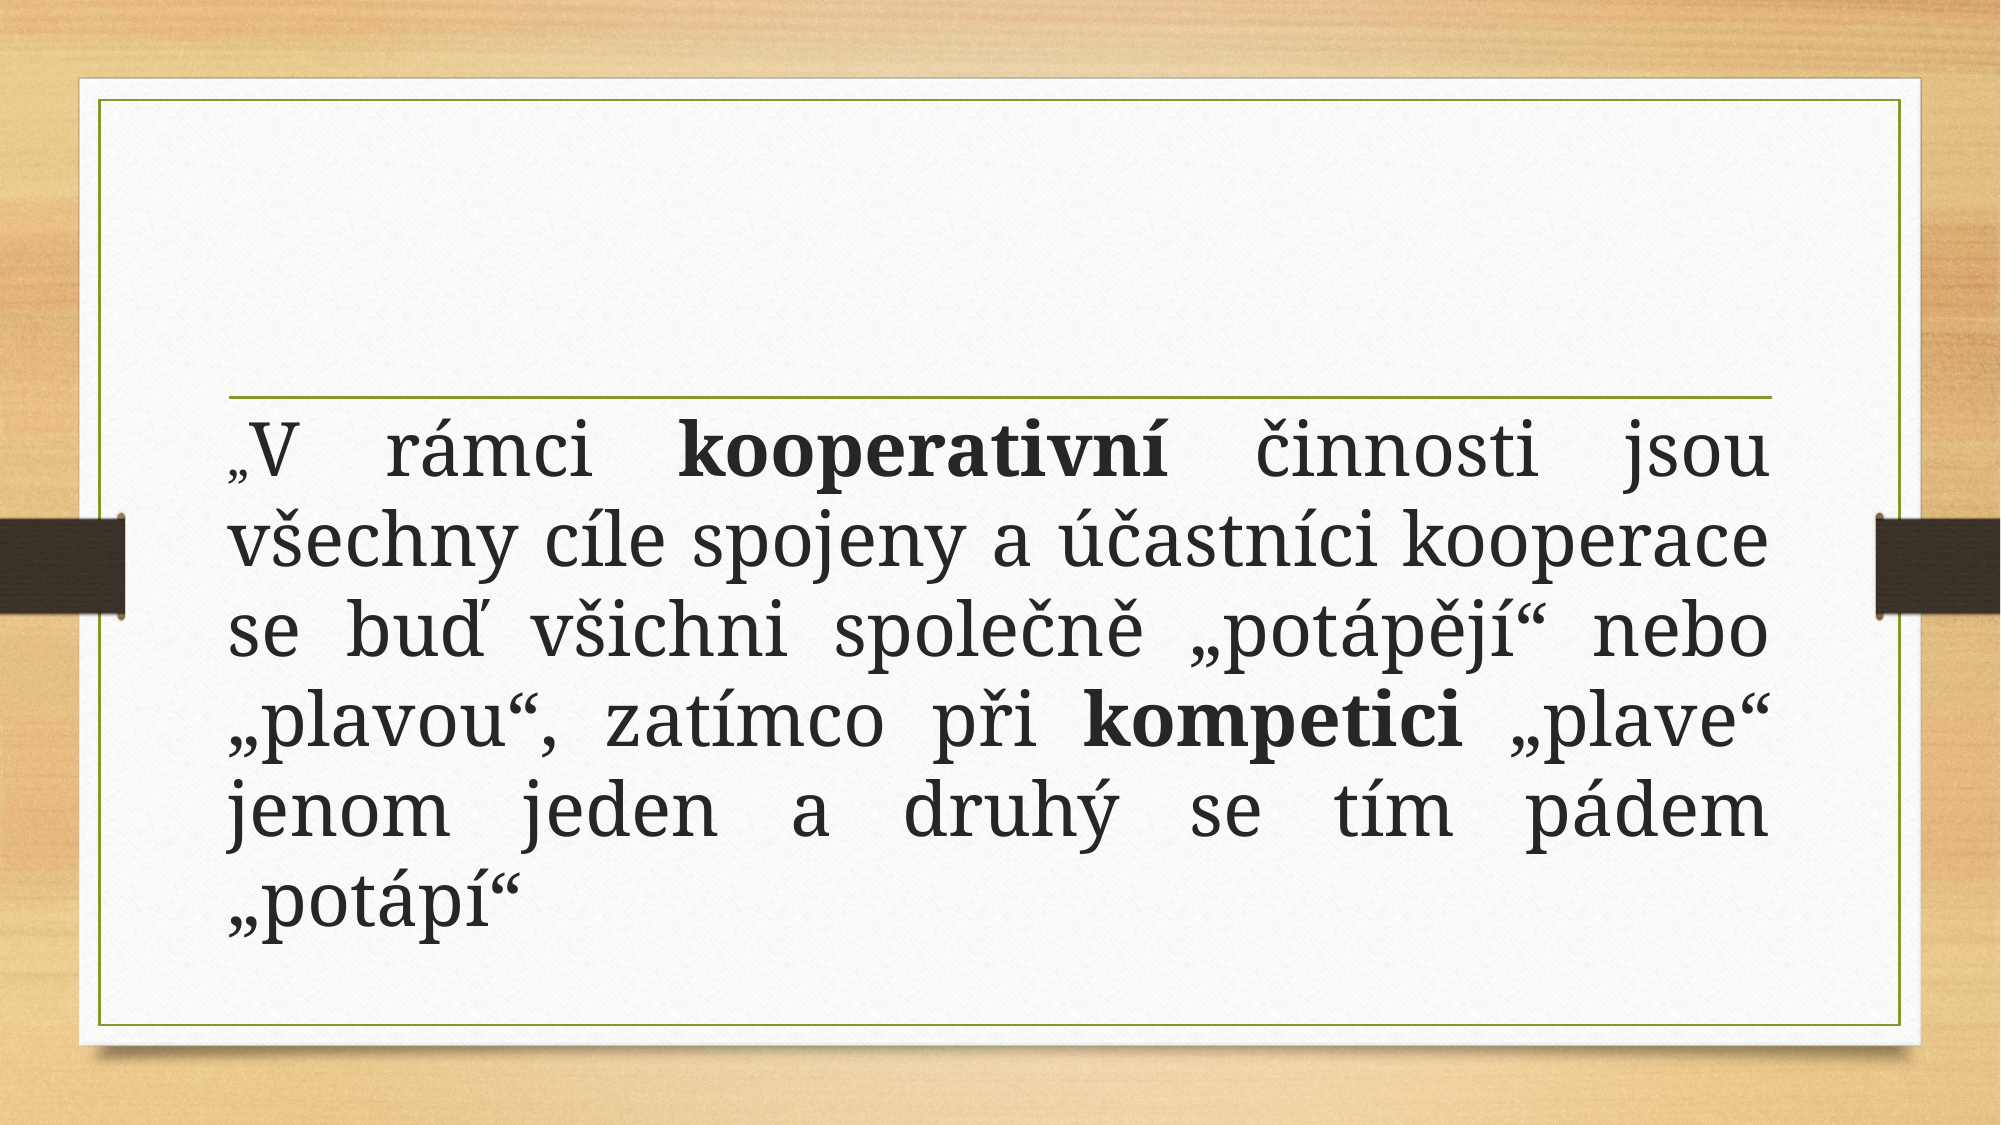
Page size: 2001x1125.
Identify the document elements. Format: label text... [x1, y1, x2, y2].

list „V rámci kooperativní činnosti jsou všechny cíle spojeny a účastníci kooperace se buď všichni společně „potápějí“ nebo „plavou“, zatímco při kompetici „plave“ jenom jeden a druhý se tím pádem „potápí“ [212, 394, 1788, 939]
picture [0, 0, 2001, 1125]
